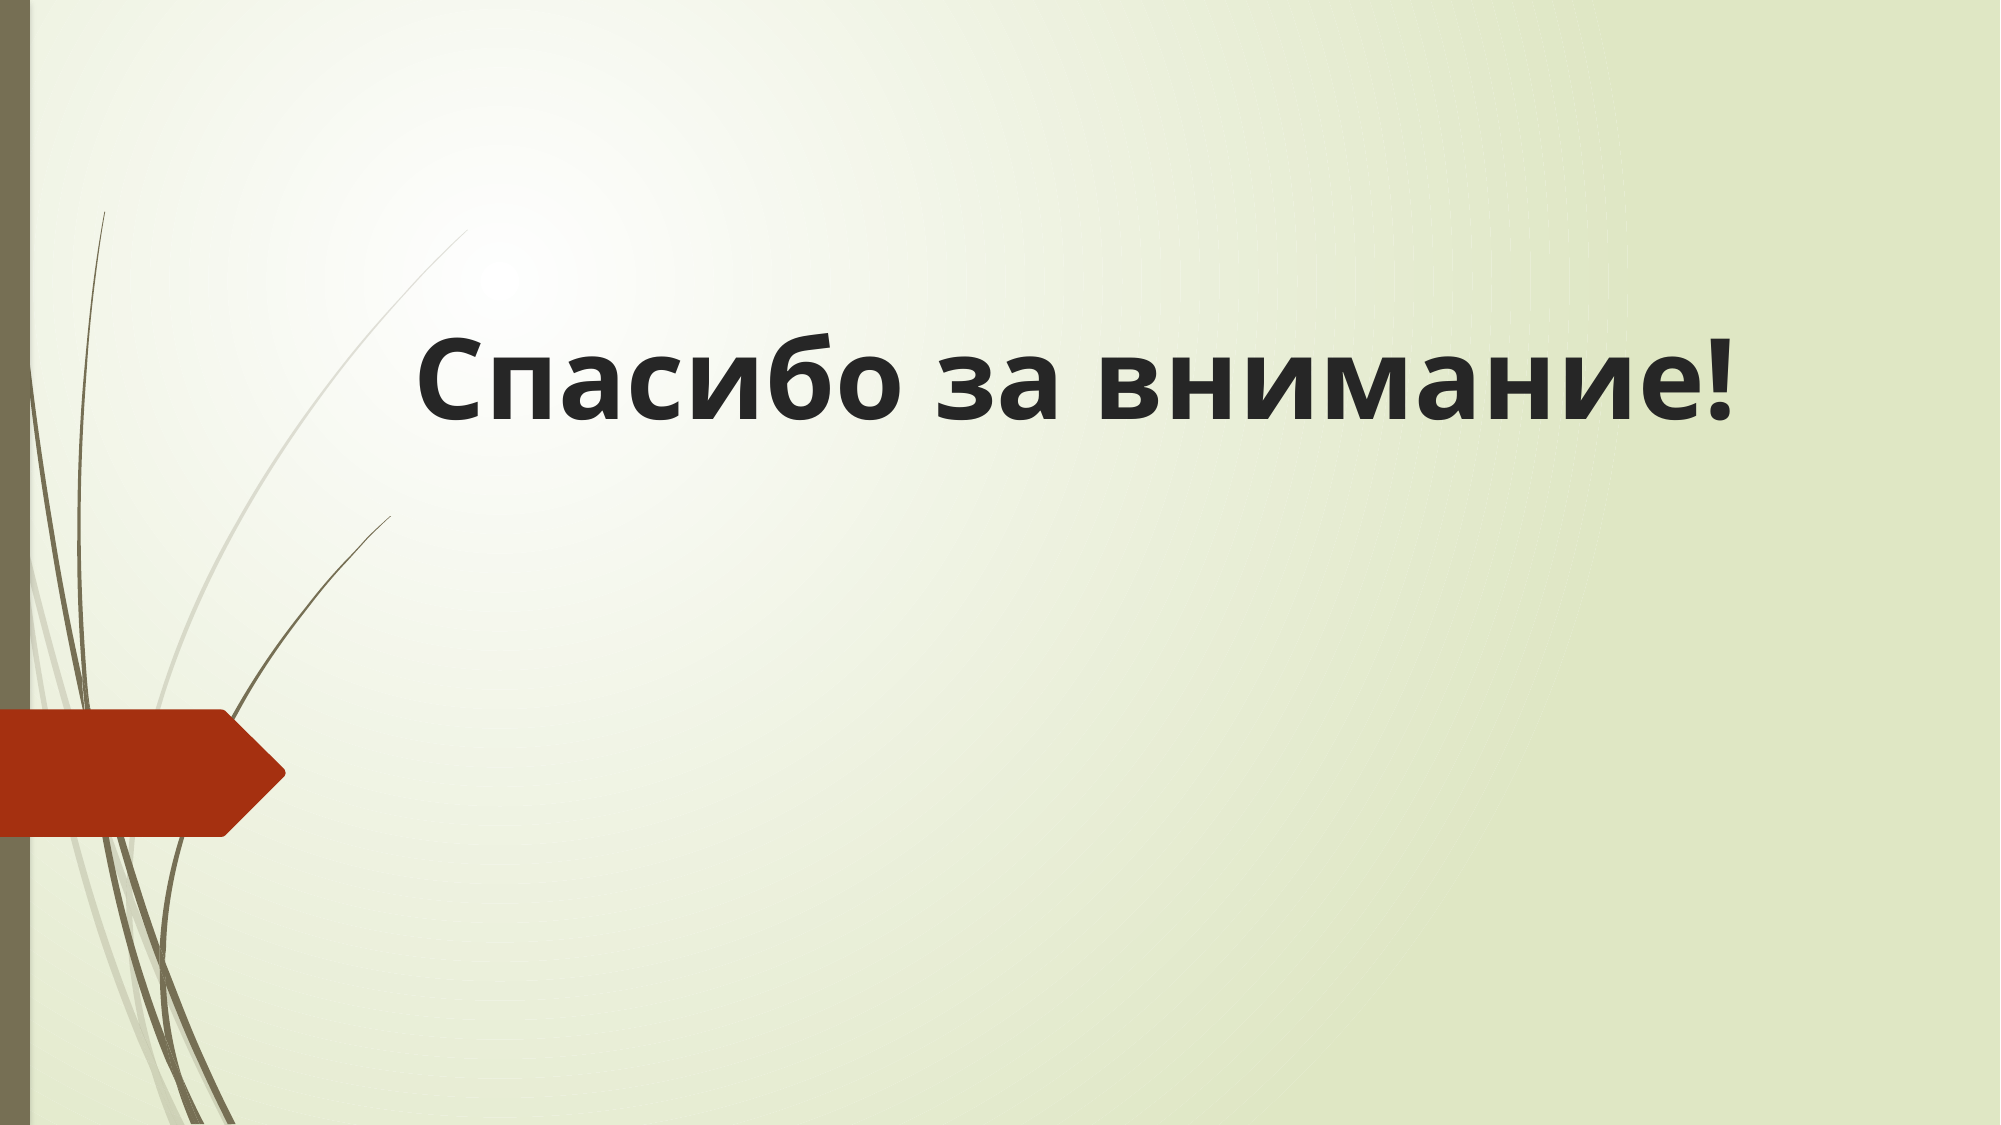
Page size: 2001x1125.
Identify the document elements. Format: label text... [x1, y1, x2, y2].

title Спасибо за внимание! [398, 78, 1862, 450]
